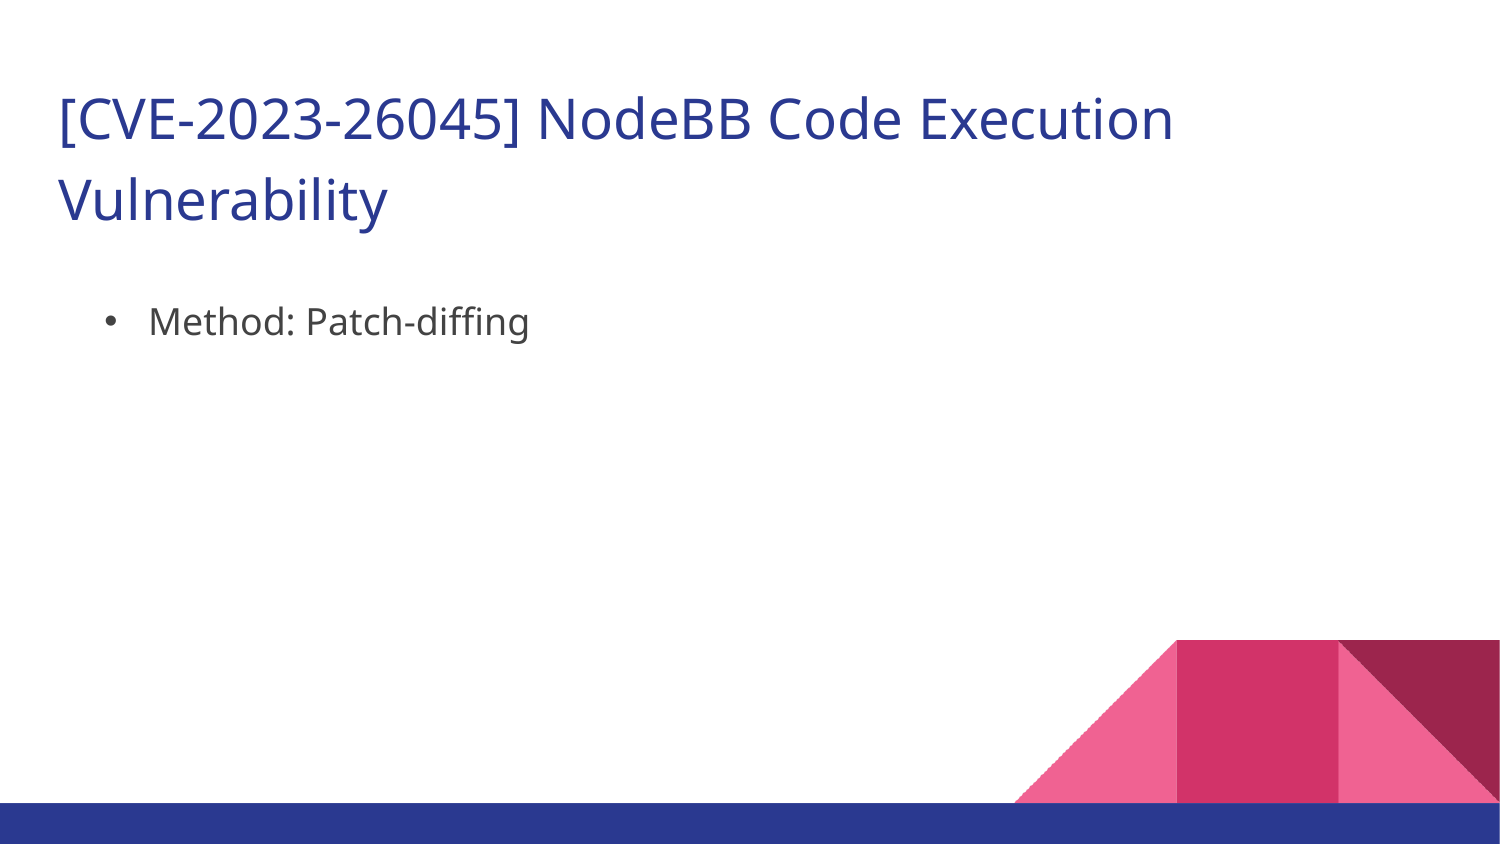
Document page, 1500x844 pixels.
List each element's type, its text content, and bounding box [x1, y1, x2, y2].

text_box [0, 640, 1500, 844]
text_box [CVE-2023-26045] NodeBB Code Execution Vulnerability [58, 70, 1442, 281]
text_box Method: Patch-diffing [58, 281, 1442, 344]
